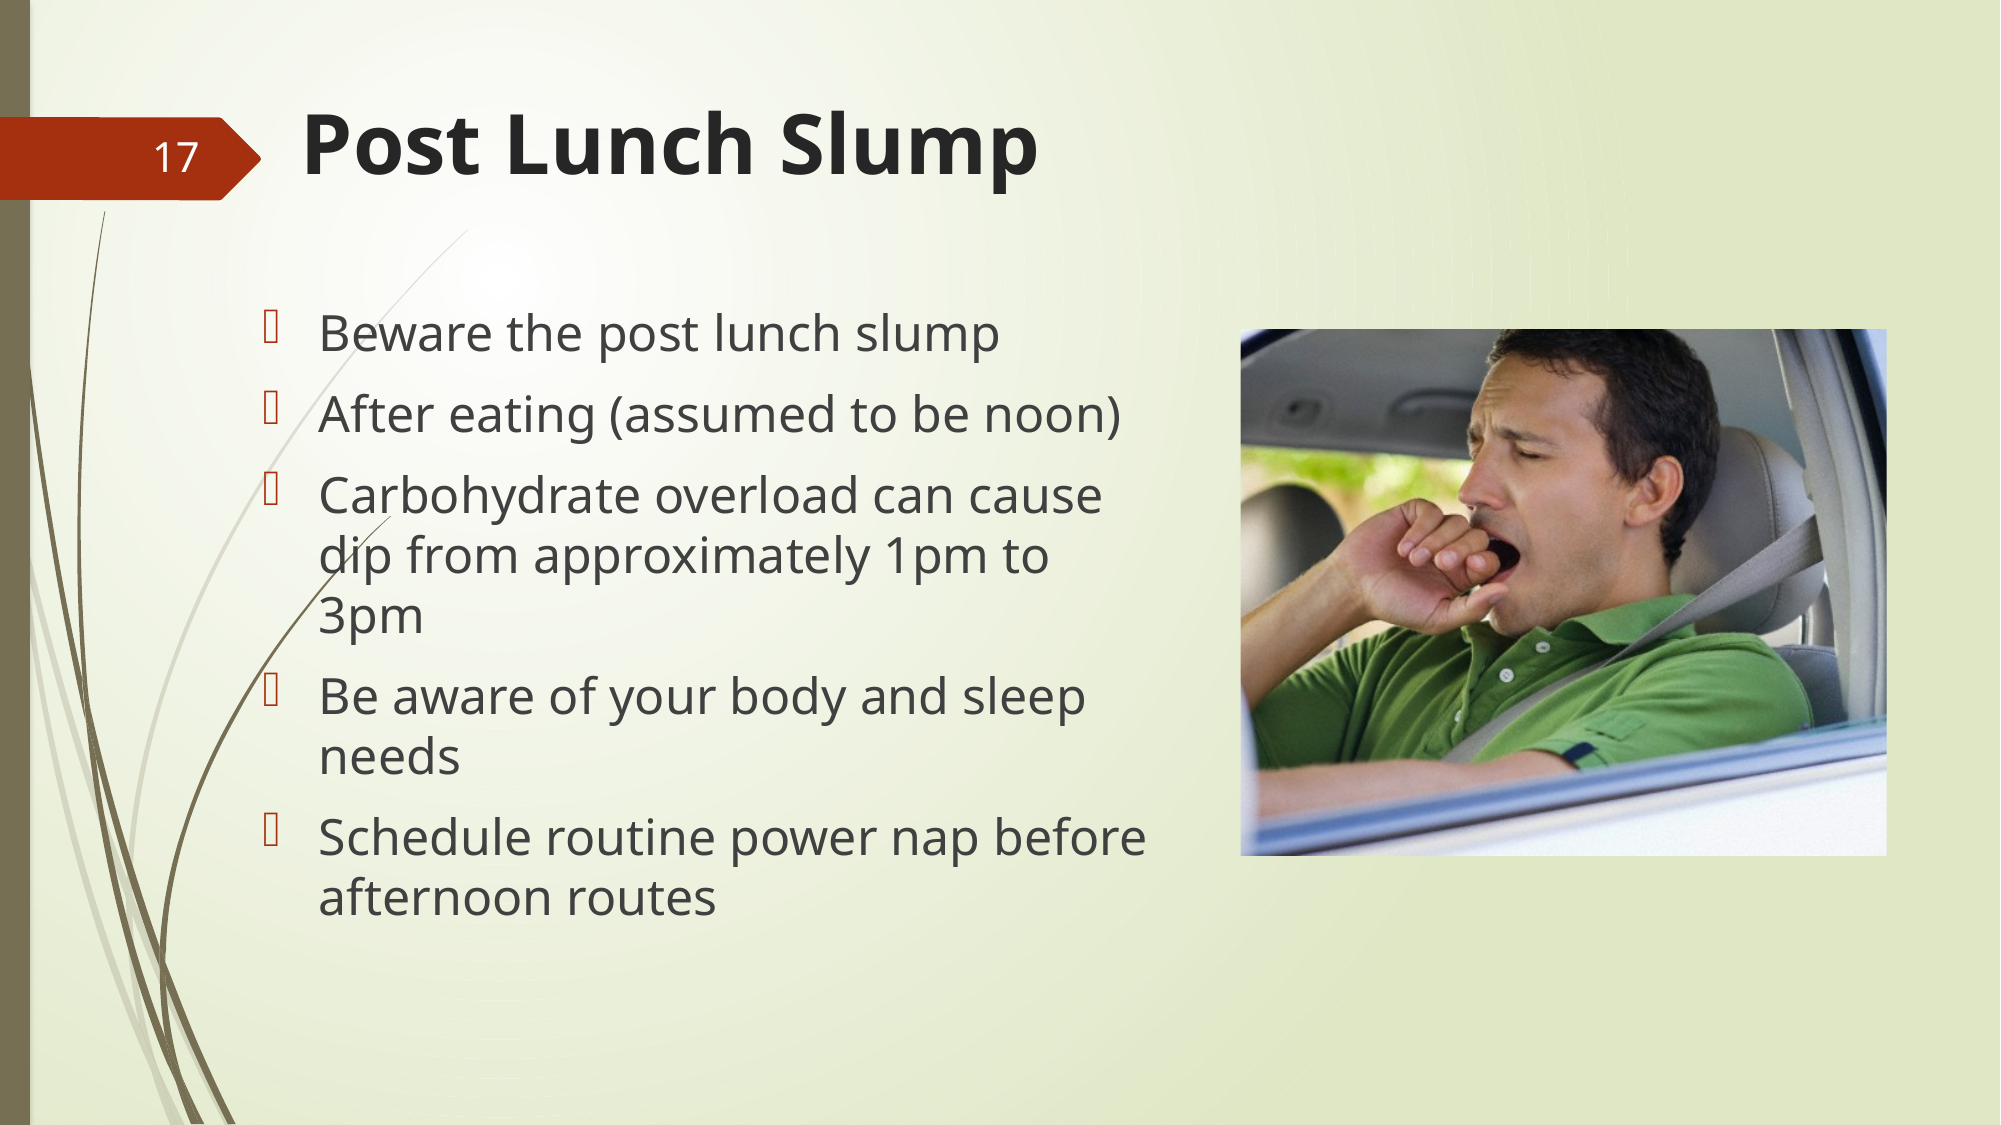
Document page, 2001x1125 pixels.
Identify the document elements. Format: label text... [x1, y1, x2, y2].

picture [1240, 329, 1887, 856]
list Beware the post lunch slump After eating (assumed to be noon) Carbohydrate overload can cause dip from approximately 1pm to 3pm Be aware of your body and sleep needs Schedule routine power nap before afternoon routes [247, 294, 1186, 1078]
title Post Lunch Slump [285, 84, 1748, 295]
slide_number 17 [87, 129, 216, 190]
